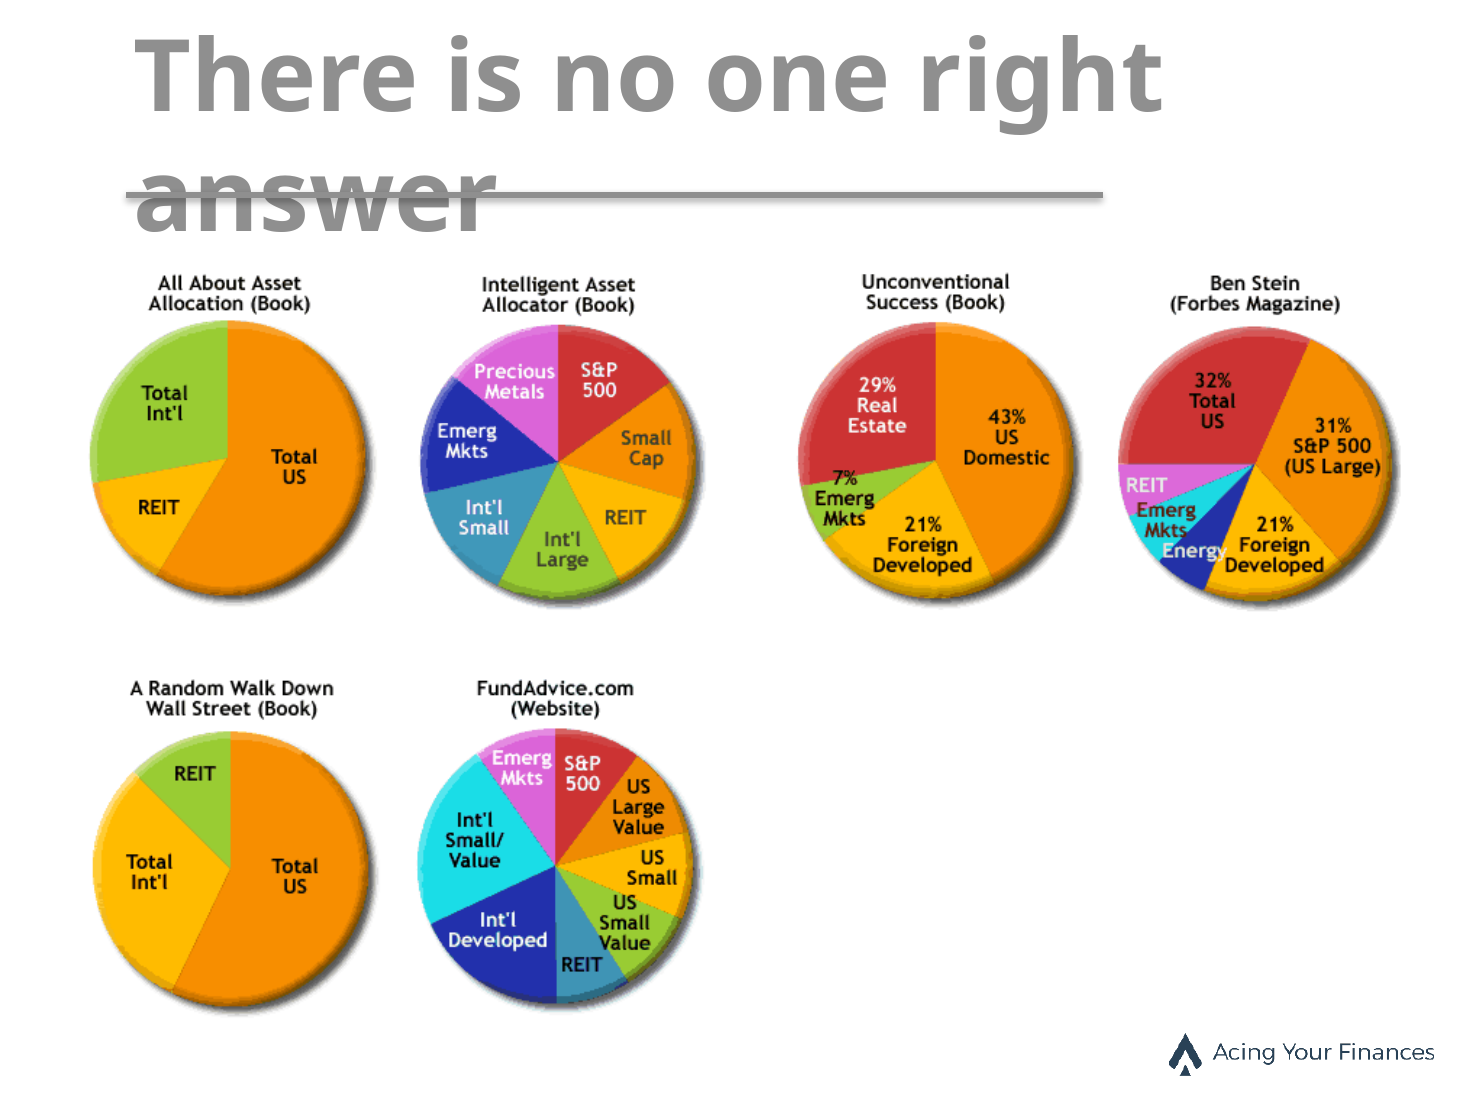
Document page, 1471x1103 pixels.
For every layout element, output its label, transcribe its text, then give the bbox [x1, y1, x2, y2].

title There is no one right answer [118, 86, 1381, 176]
picture [80, 269, 725, 1035]
picture [781, 257, 1425, 642]
picture [1169, 1033, 1434, 1076]
